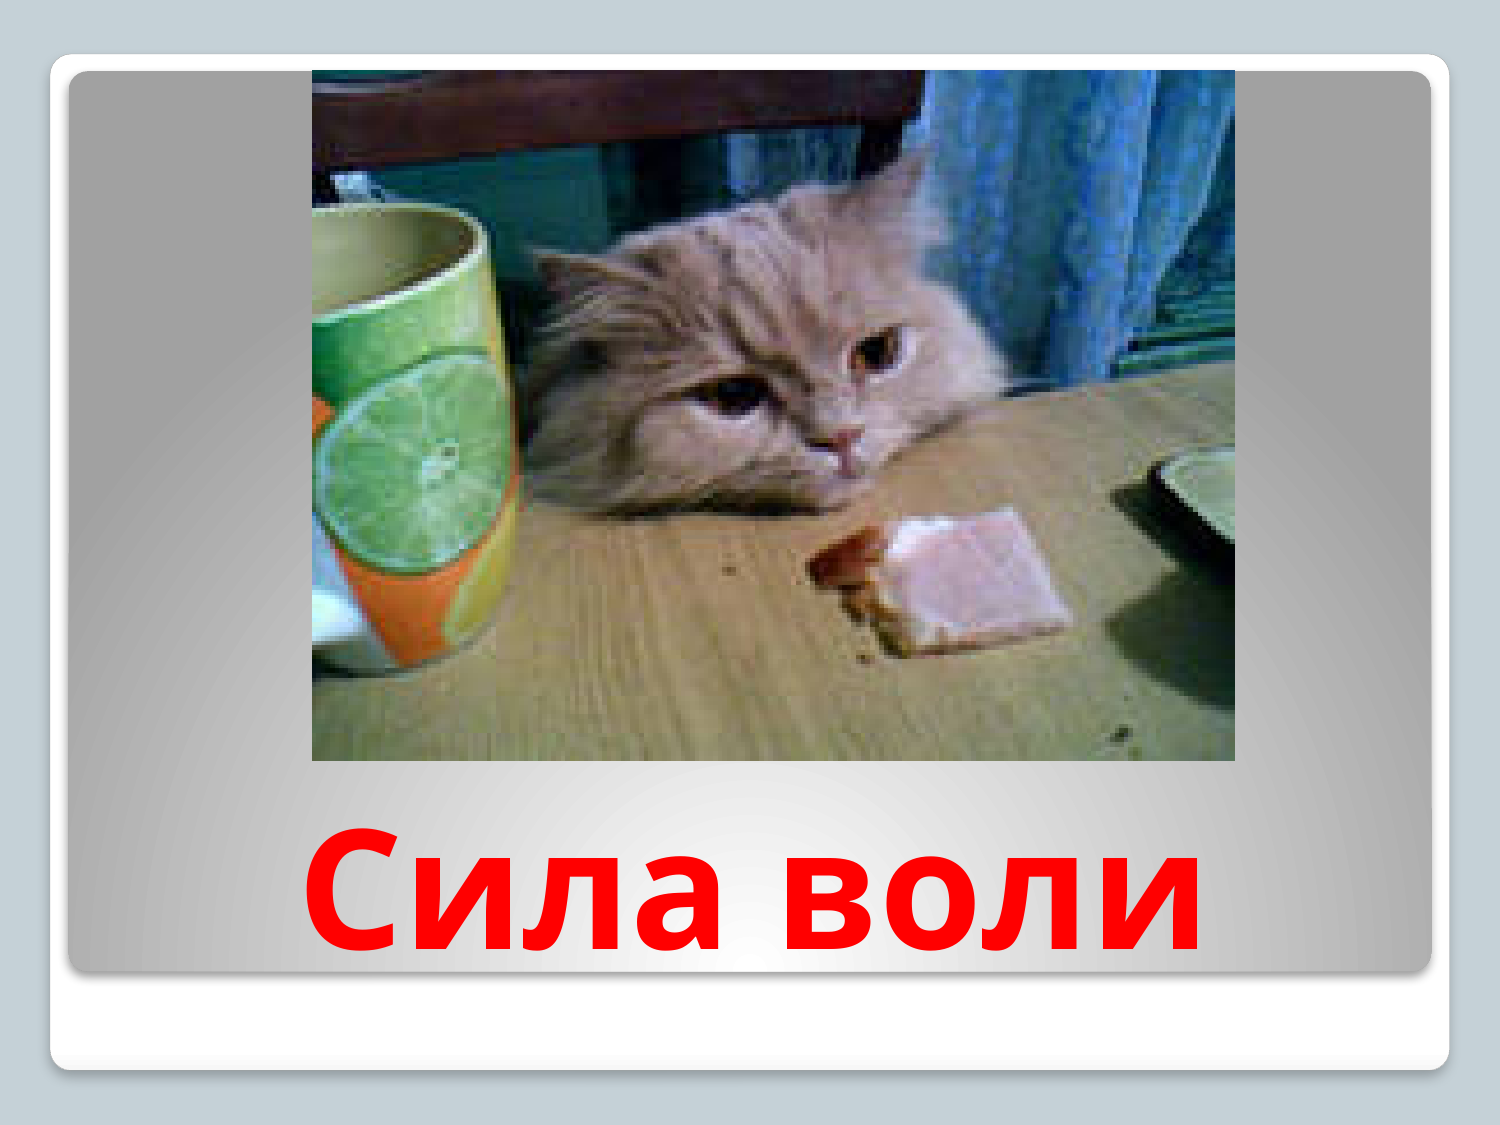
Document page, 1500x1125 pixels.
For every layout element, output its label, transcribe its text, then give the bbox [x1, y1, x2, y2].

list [312, 69, 1235, 762]
title Сила воли [82, 817, 1425, 990]
